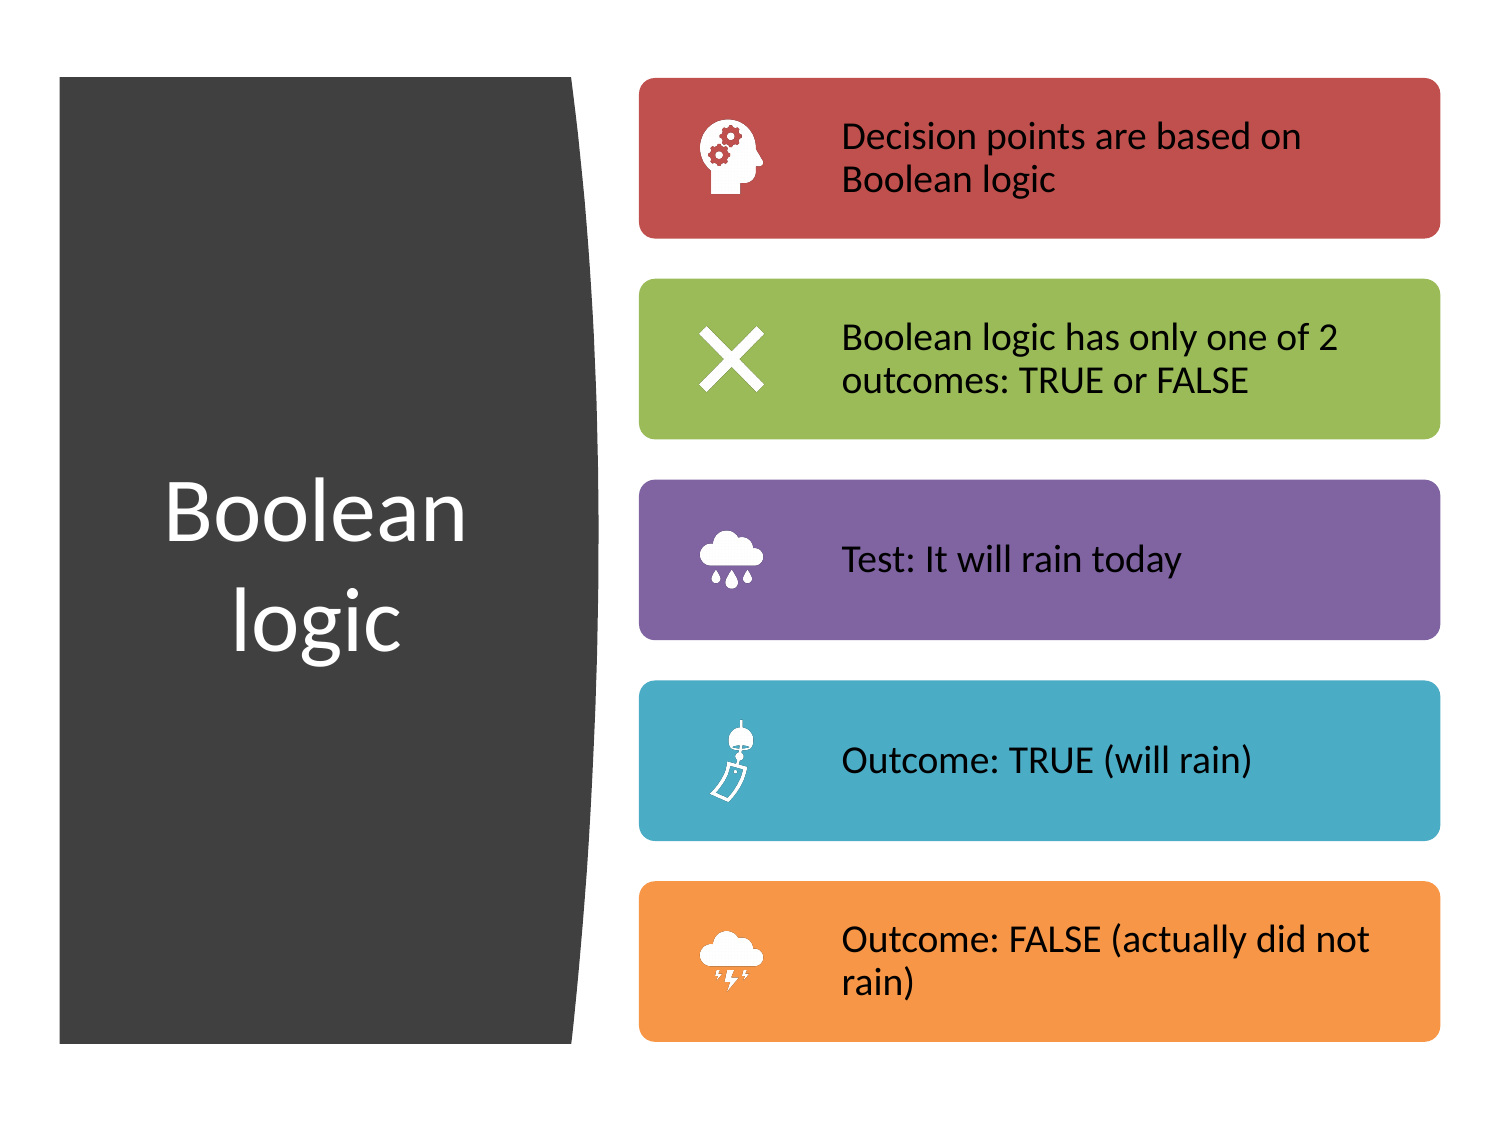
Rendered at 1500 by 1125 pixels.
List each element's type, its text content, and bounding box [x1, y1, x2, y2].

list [638, 76, 1441, 1043]
title Boolean logic [106, 166, 527, 953]
text_box [57, 75, 601, 1046]
